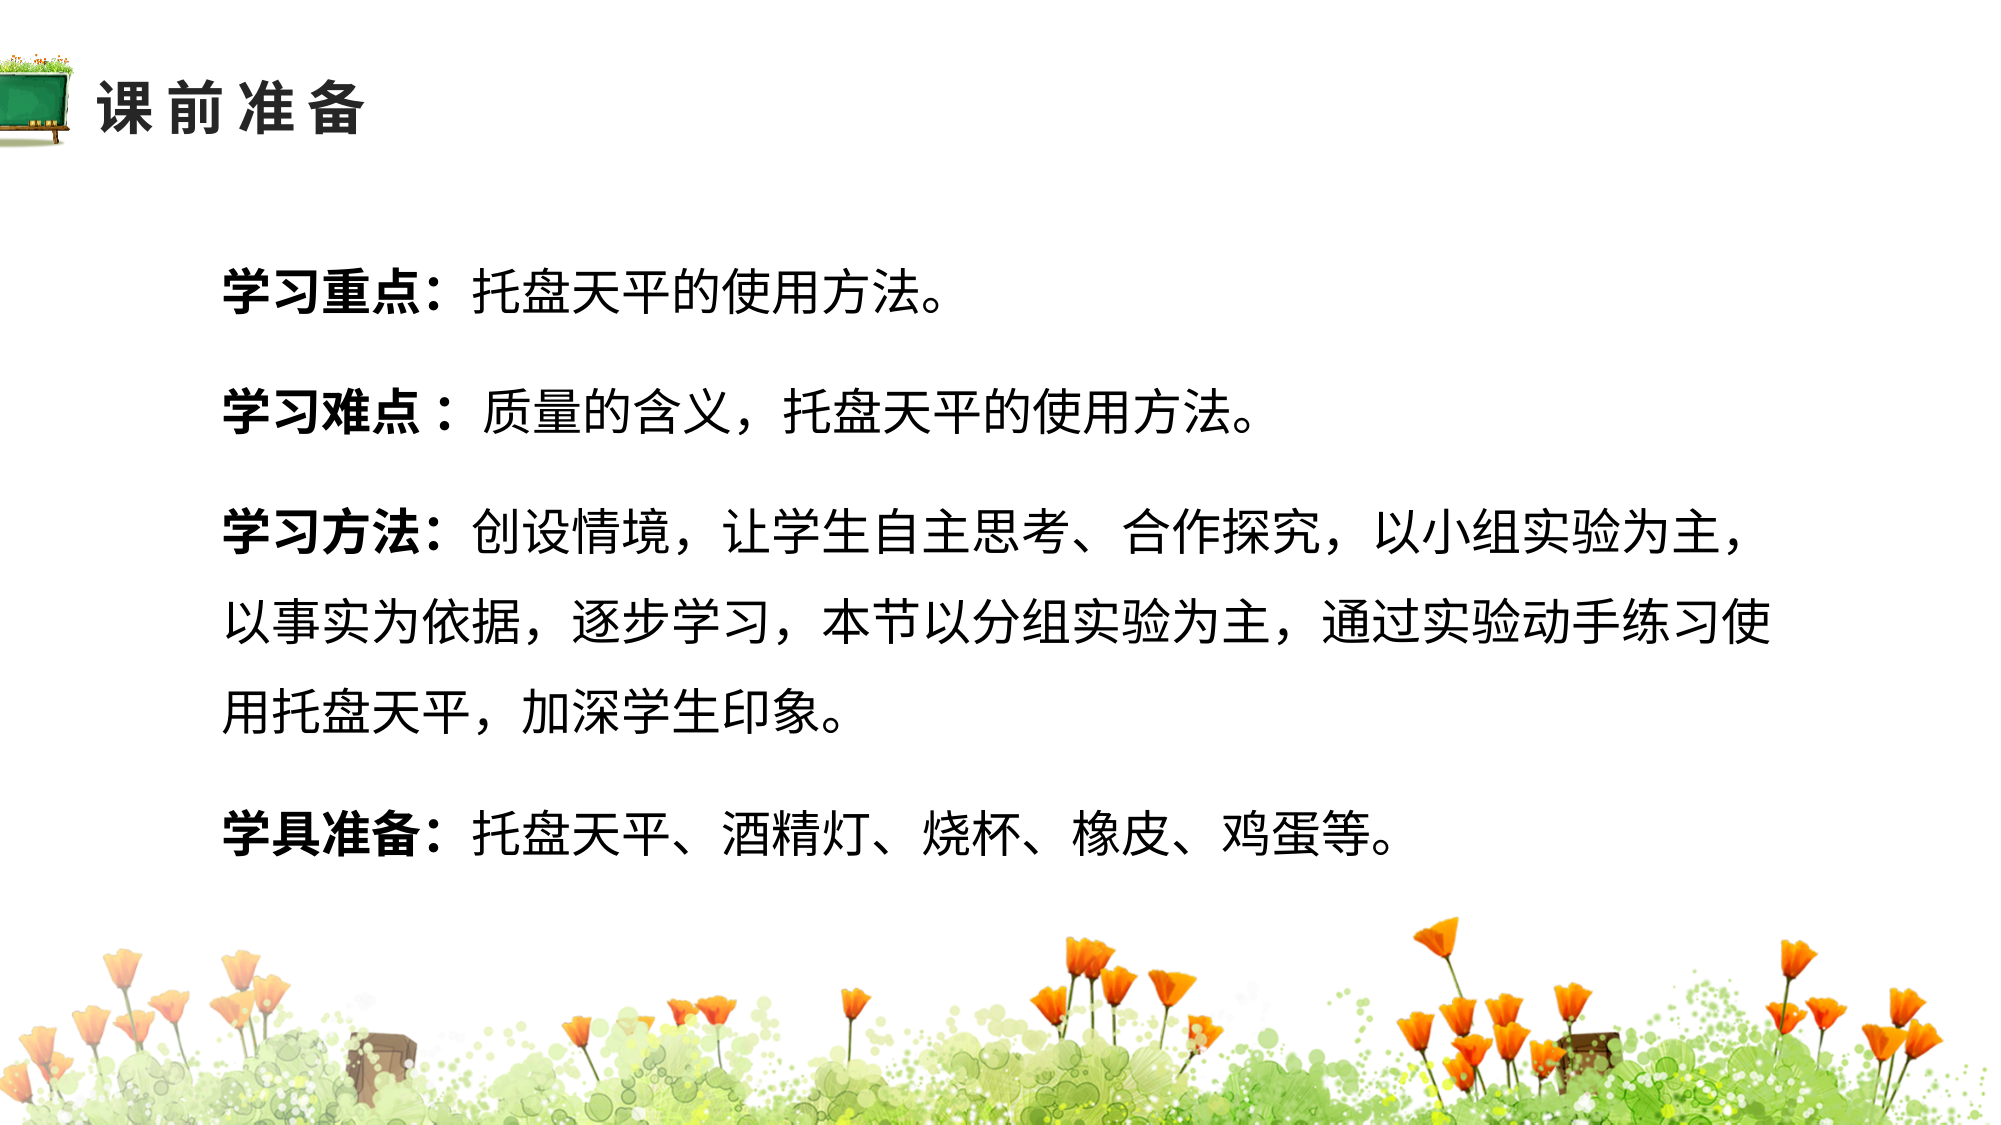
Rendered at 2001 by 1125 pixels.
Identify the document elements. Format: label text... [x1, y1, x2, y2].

text_box 学具准备：托盘天平、酒精灯、烧杯、橡皮、鸡蛋等。 [206, 764, 1937, 870]
picture [0, 906, 2001, 1125]
text_box 学习重点：托盘天平的使用方法。 [206, 222, 1937, 328]
text_box 课前准备 [57, 63, 405, 149]
picture [0, 38, 74, 163]
text_box 学习方法：创设情境，让学生自主思考、合作探究，以小组实验为主，以事实为依据，逐步学习，本节以分组实验为主，通过实验动手练习使用托盘天平，加深学生印象。 [206, 463, 1829, 748]
text_box 学习难点 ：质量的含义，托盘天平的使用方法。 [206, 342, 1755, 448]
